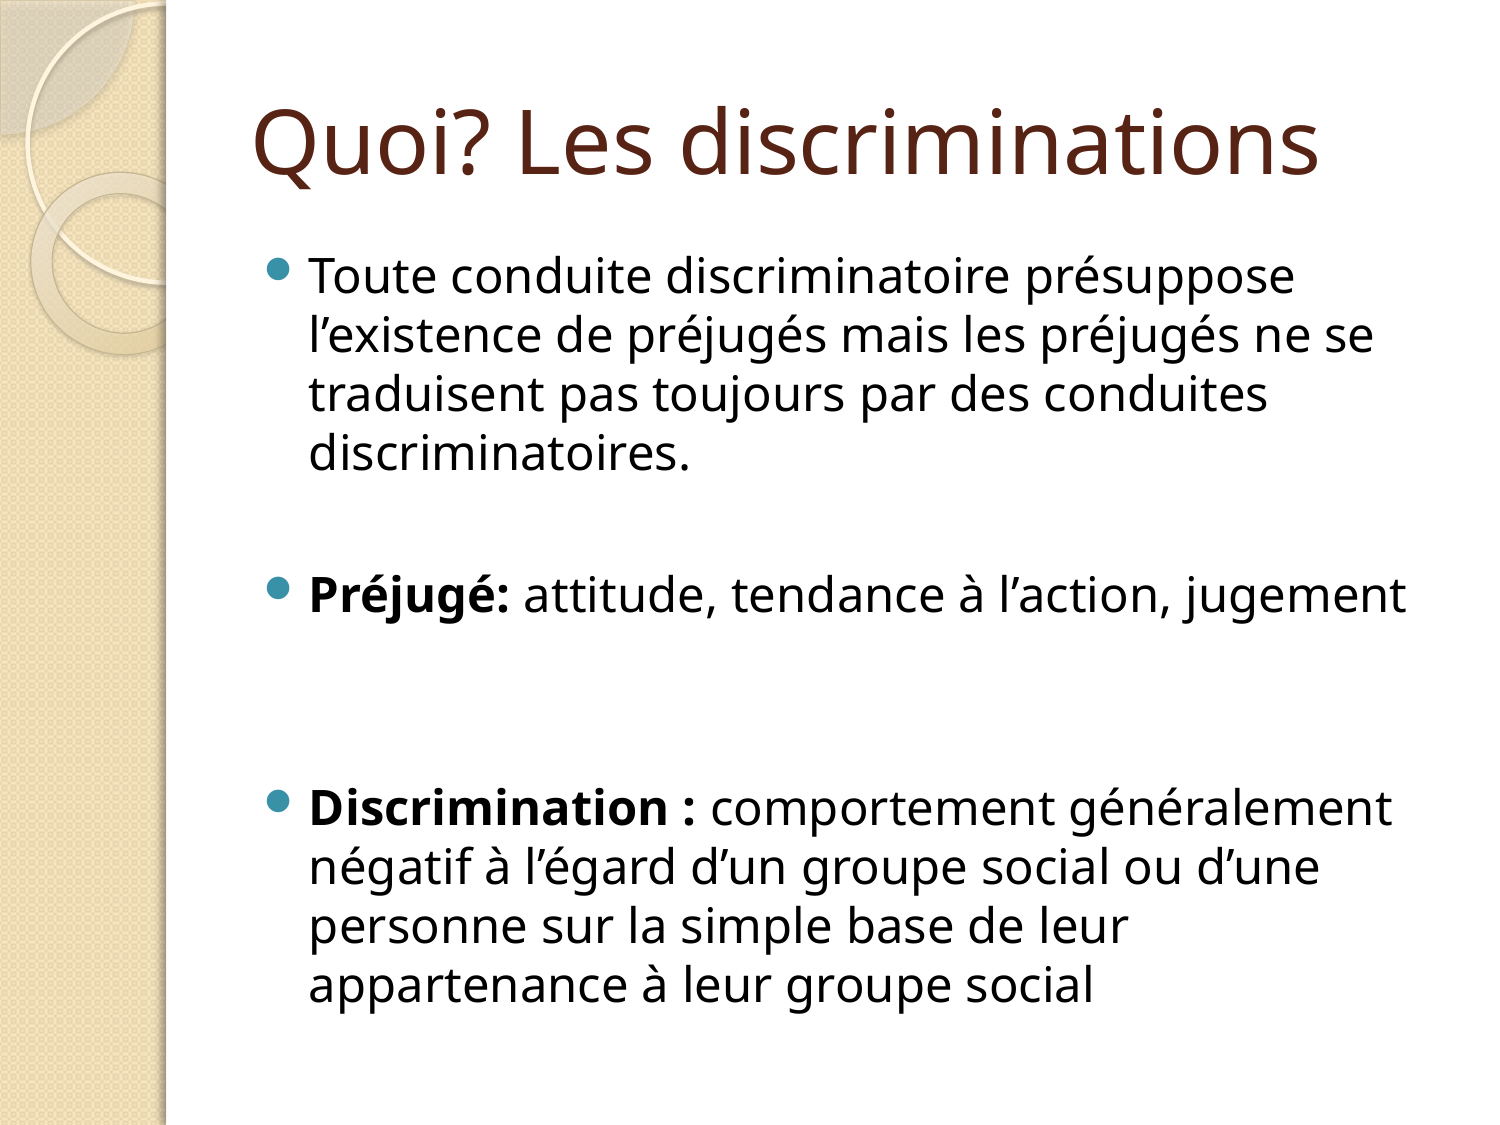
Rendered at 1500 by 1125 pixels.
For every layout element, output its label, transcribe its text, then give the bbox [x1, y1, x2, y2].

list Toute conduite discriminatoire présuppose l’existence de préjugés mais les préjugés ne se traduisent pas toujours par des conduites discriminatoires. Préjugé: attitude, tendance à l’action, jugement Discrimination : comportement généralement négatif à l’égard d’un groupe social ou d’une personne sur la simple base de leur appartenance à leur groupe social [235, 237, 1466, 1025]
title Quoi? Les discriminations [235, 45, 1466, 233]
